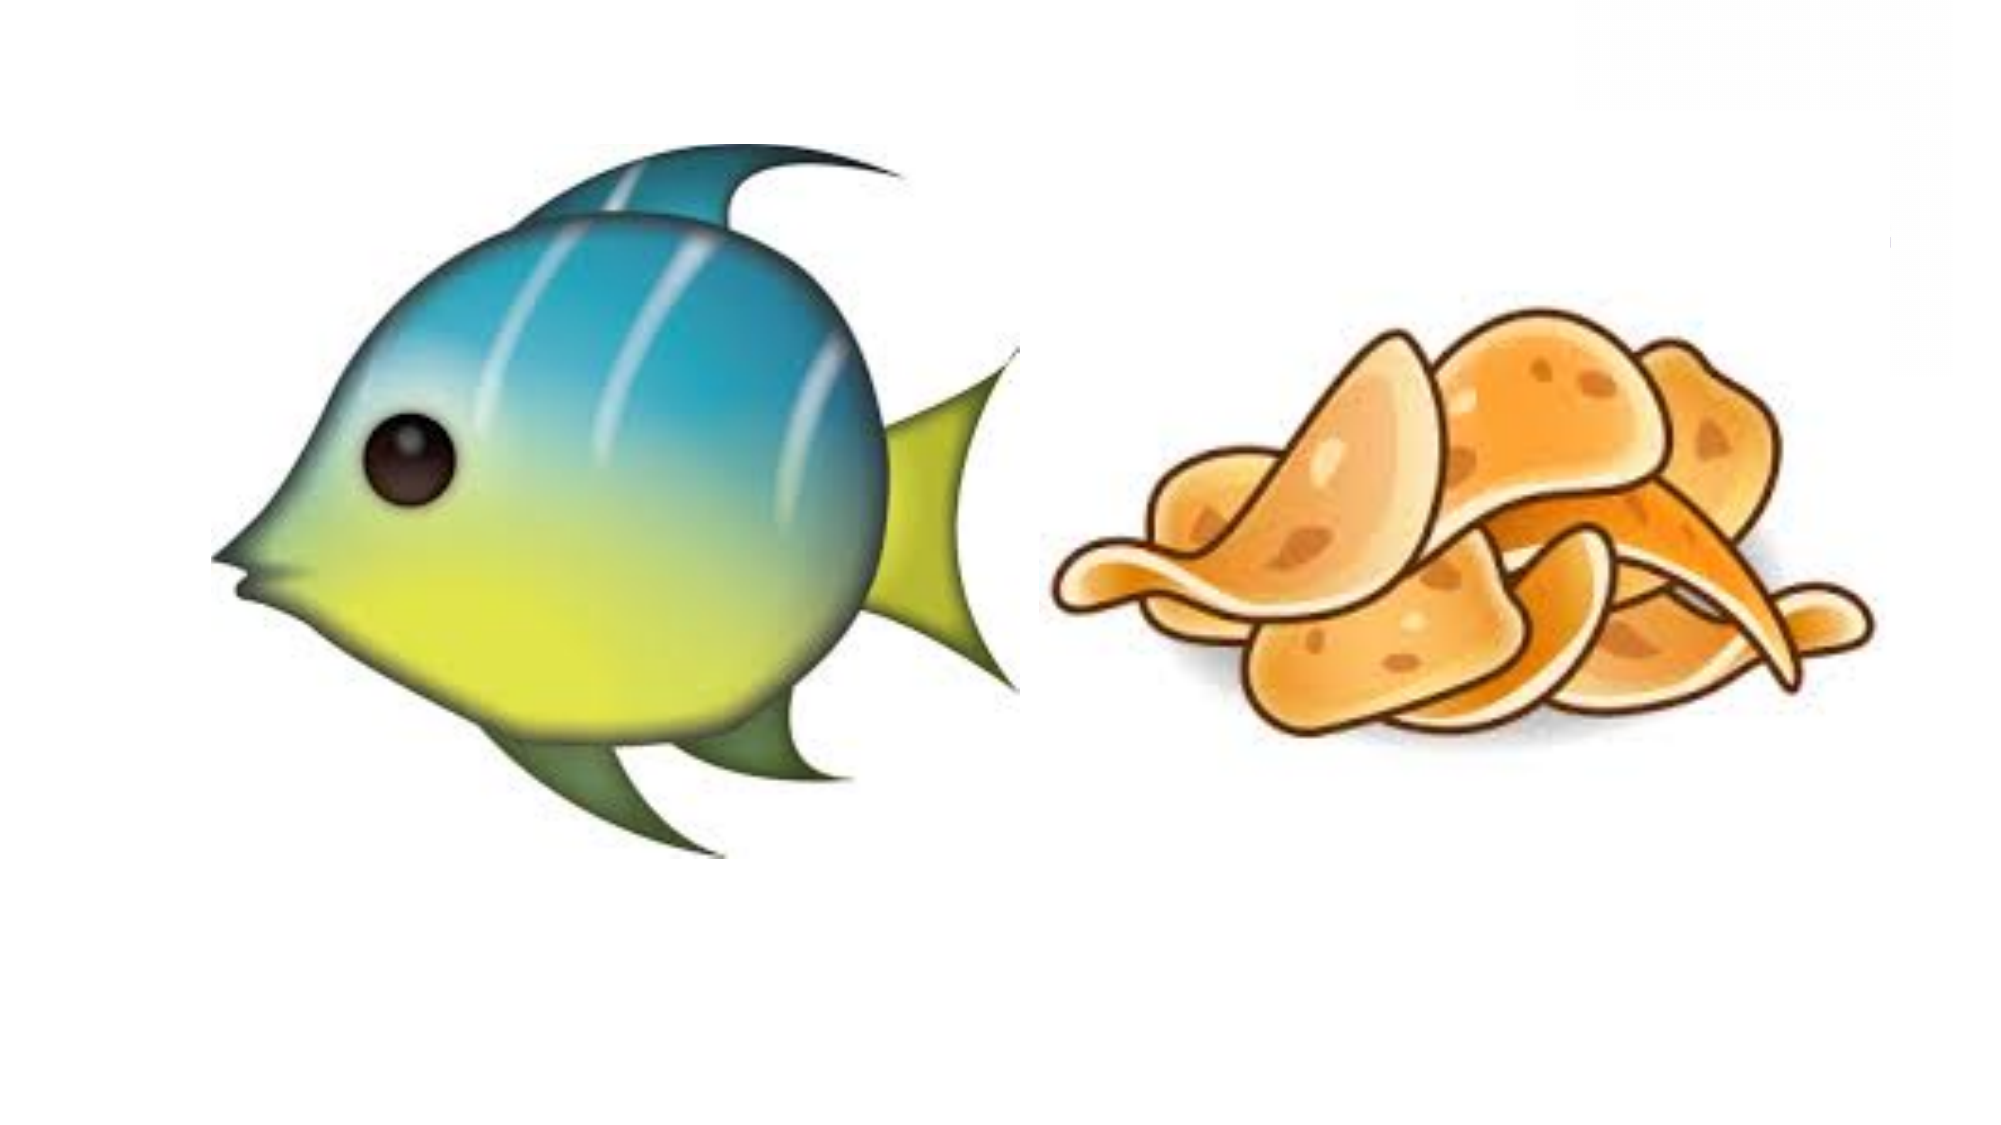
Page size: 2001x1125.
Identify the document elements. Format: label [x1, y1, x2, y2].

picture [211, 144, 1020, 859]
picture [1039, 0, 1953, 962]
